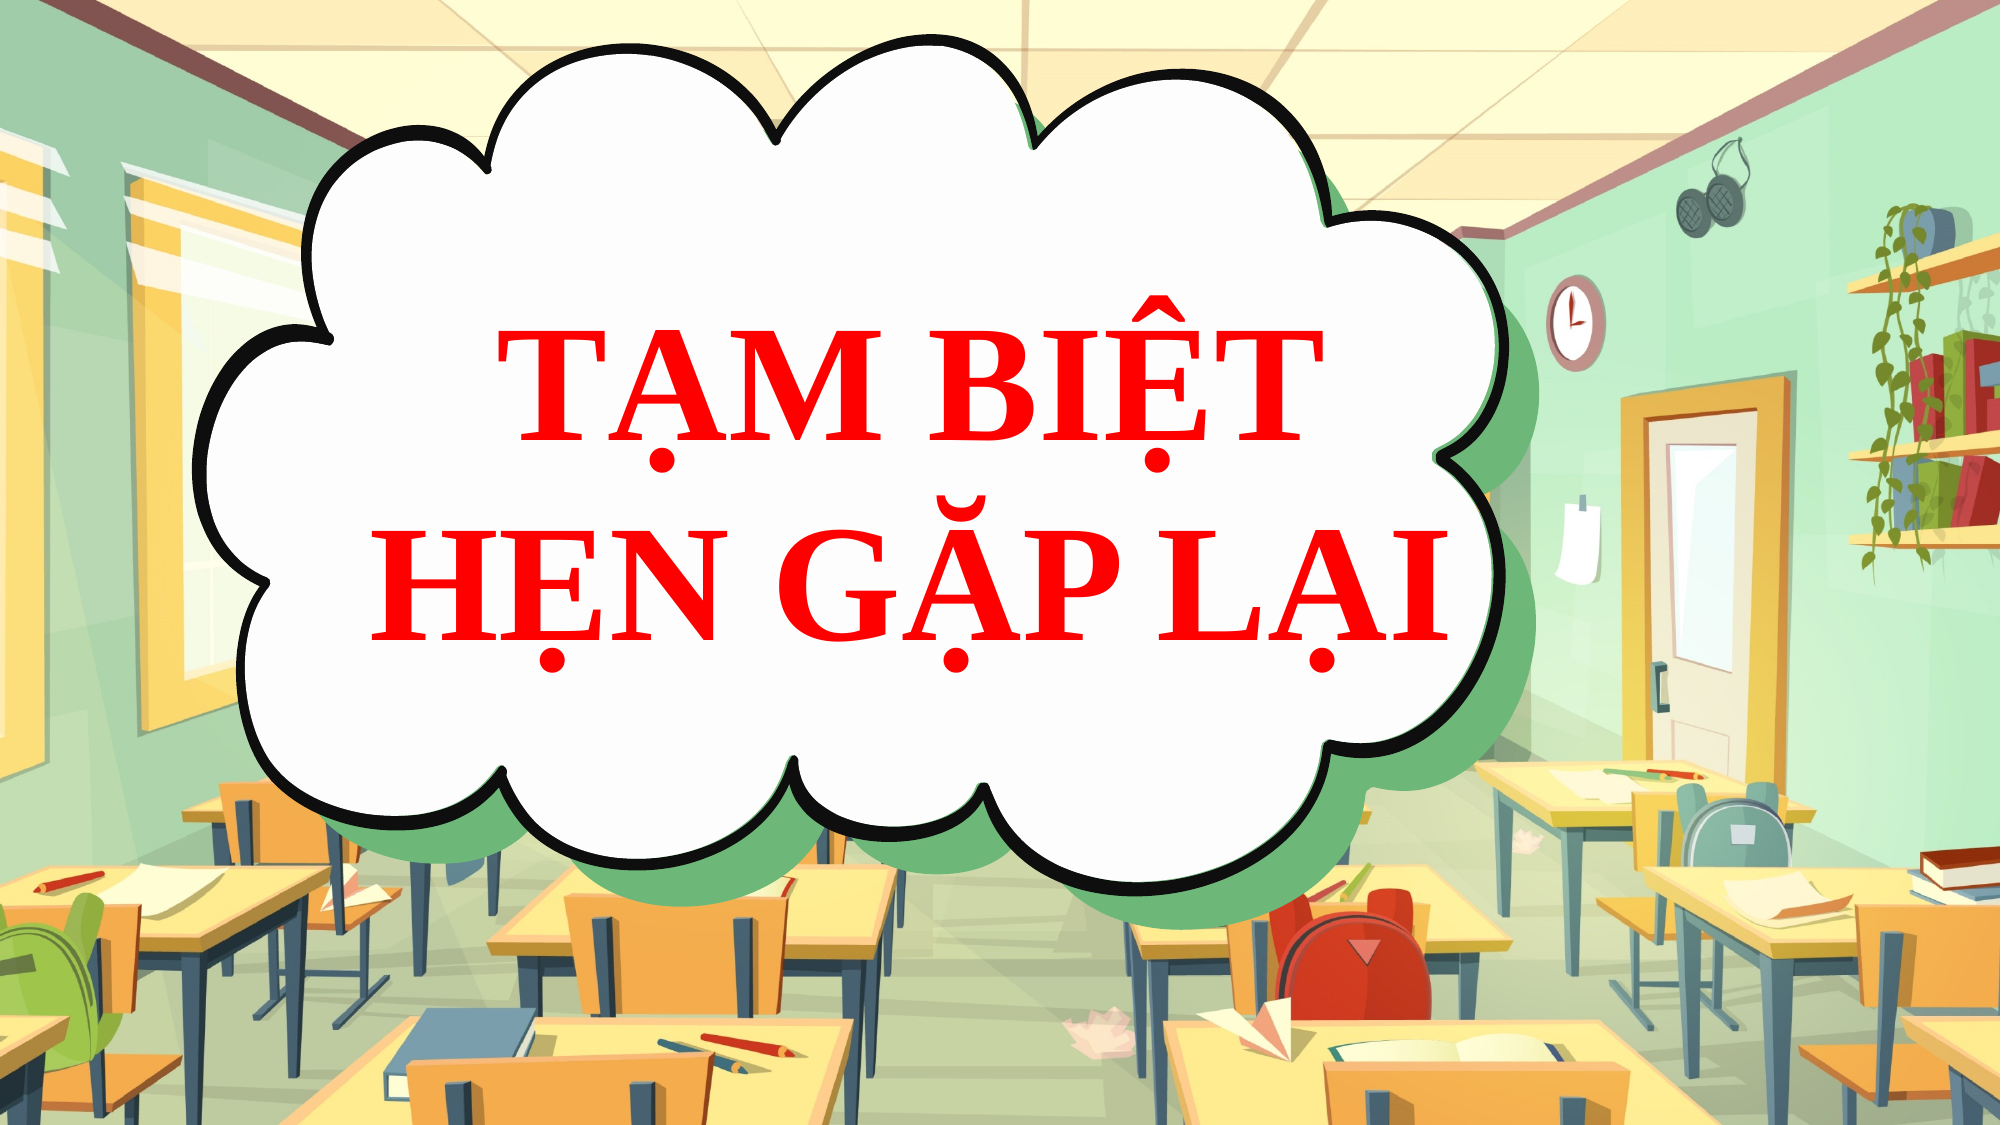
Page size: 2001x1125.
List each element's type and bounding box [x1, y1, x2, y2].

picture [0, 0, 2000, 1125]
text_box [191, 34, 1540, 930]
